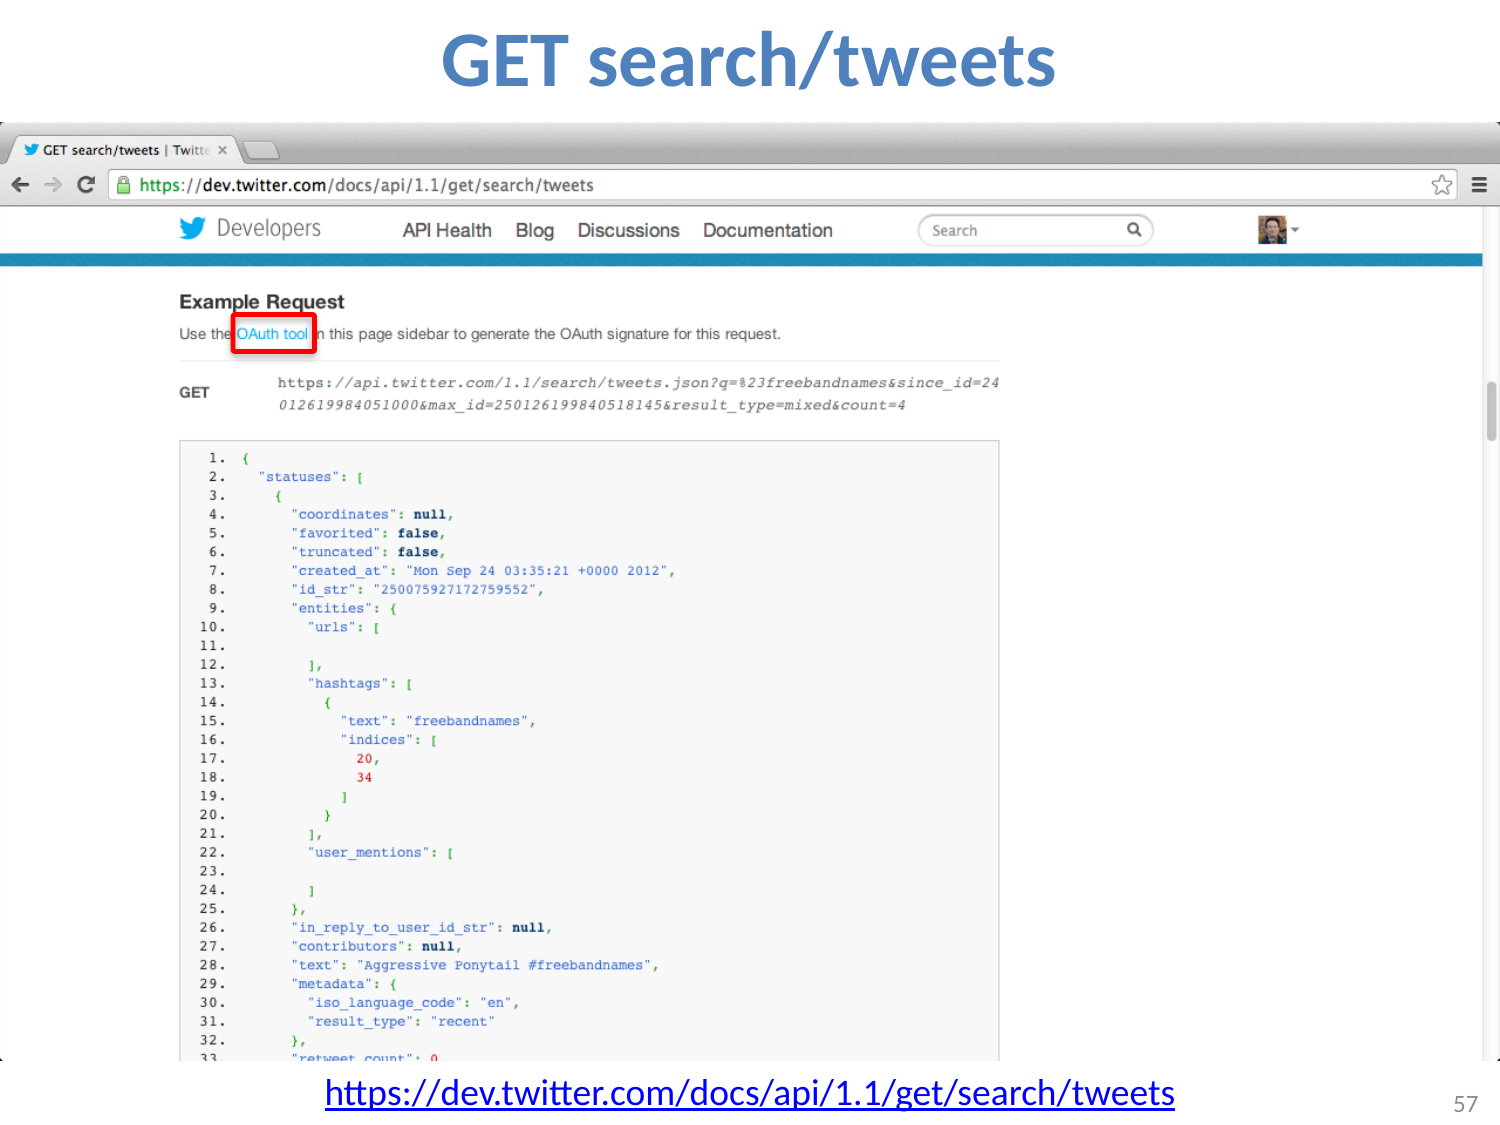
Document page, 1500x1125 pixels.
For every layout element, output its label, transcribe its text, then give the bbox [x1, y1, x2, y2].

picture [0, 122, 1500, 1061]
text_box GET search/tweets [74, 0, 1425, 111]
slide_number 57 [1399, 1083, 1494, 1122]
text_box https://dev.twitter.com/docs/api/1.1/get/search/tweets [274, 1067, 1226, 1121]
